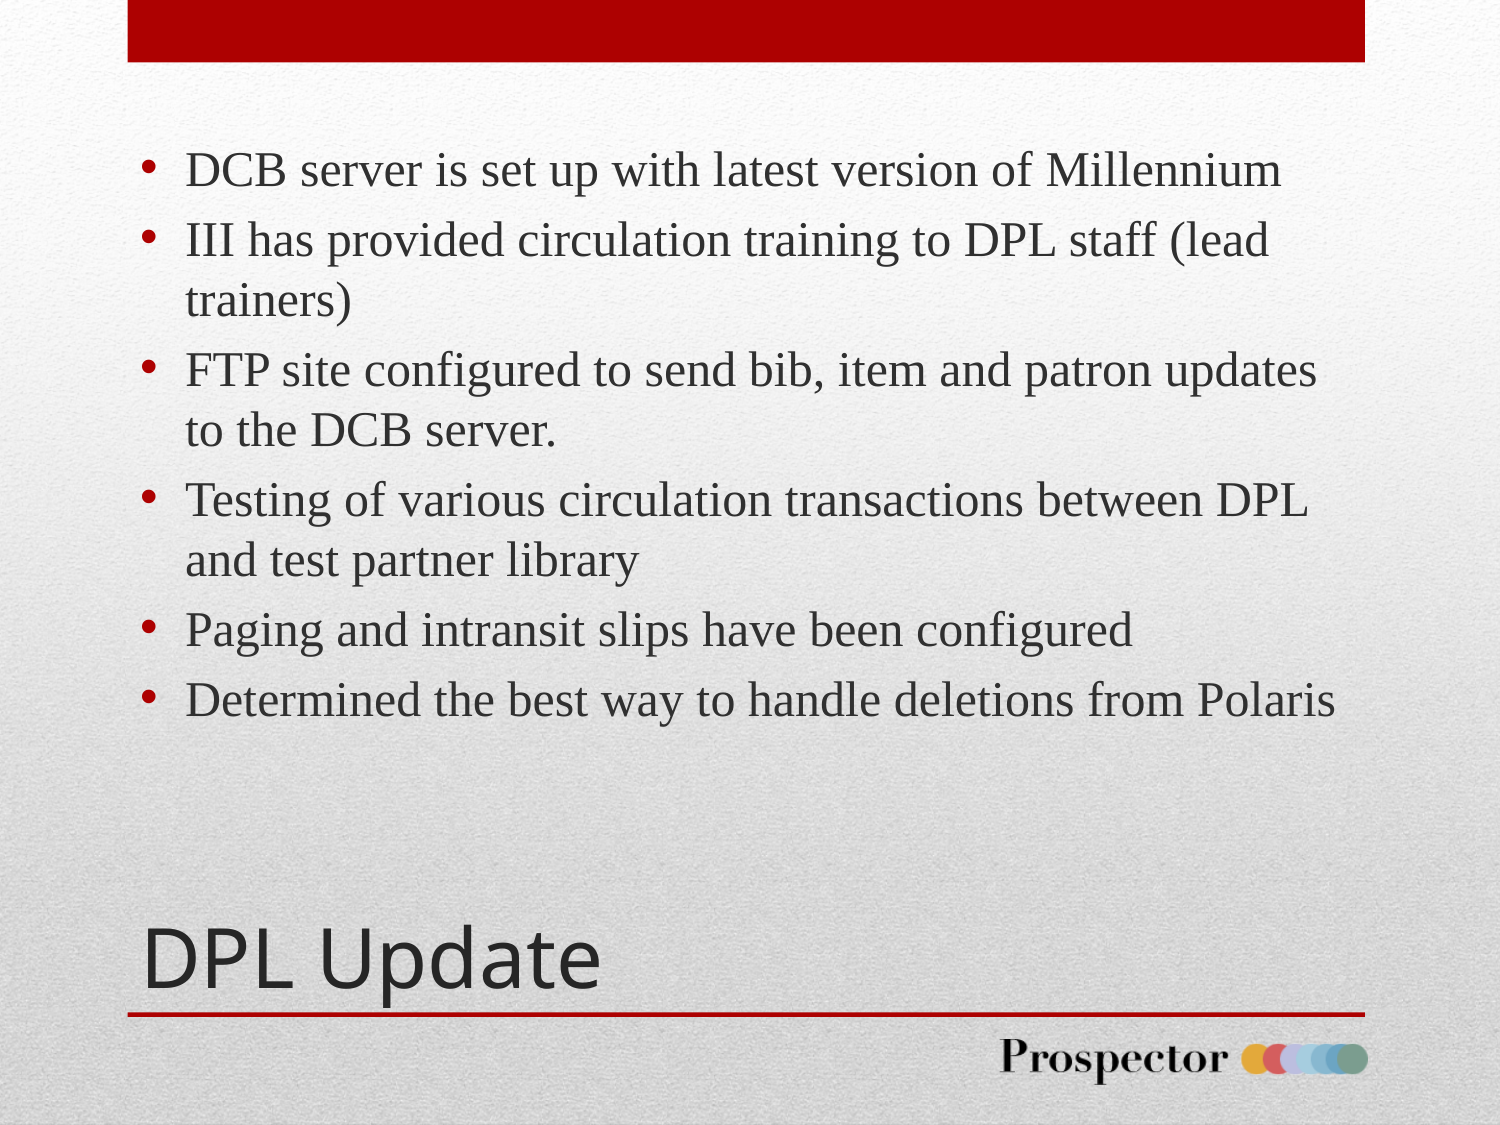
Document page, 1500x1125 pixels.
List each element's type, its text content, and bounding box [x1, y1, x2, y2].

list DCB server is set up with latest version of Millennium III has provided circulation training to DPL staff (lead trainers) FTP site configured to send bib, item and patron updates to the DCB server. Testing of various circulation transactions between DPL and test partner library Paging and intransit slips have been configured Determined the best way to handle deletions from Polaris [125, 112, 1363, 750]
picture [999, 1038, 1368, 1086]
title DPL Update [125, 750, 1238, 1013]
